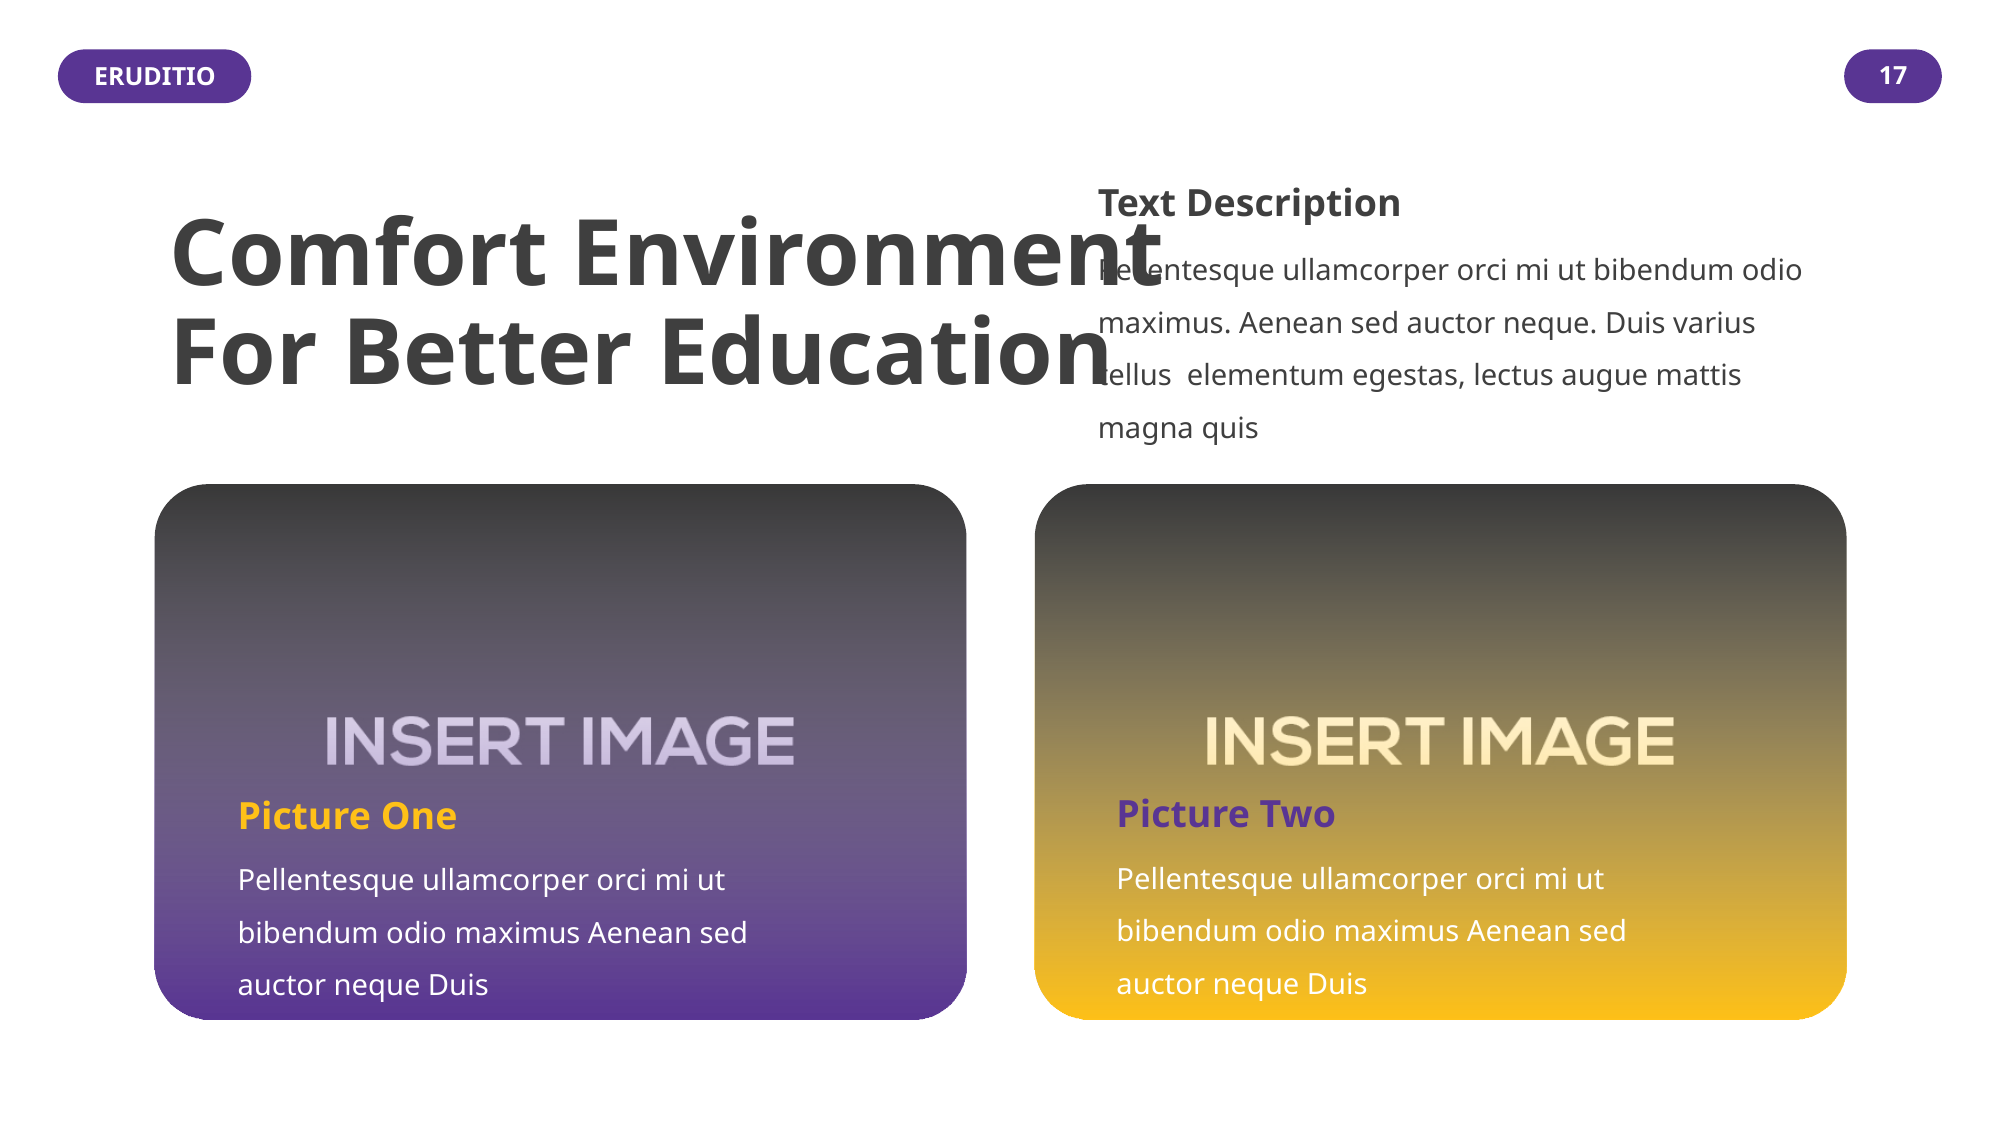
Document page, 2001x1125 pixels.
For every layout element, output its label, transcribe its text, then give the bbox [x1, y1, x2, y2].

text_box Text Description [1083, 171, 1467, 226]
picture [1034, 484, 1847, 1019]
title Comfort Environment For Better Education [154, 147, 1280, 464]
slide_number 17 [1855, 46, 1931, 107]
text_box Pellentesque ullamcorper orci mi ut bibendum odio maximus. Aenean sed auctor neque. Duis varius tellus elementum egestas, lectus augue mattis magna quis [1083, 226, 1846, 452]
picture [154, 484, 967, 1019]
